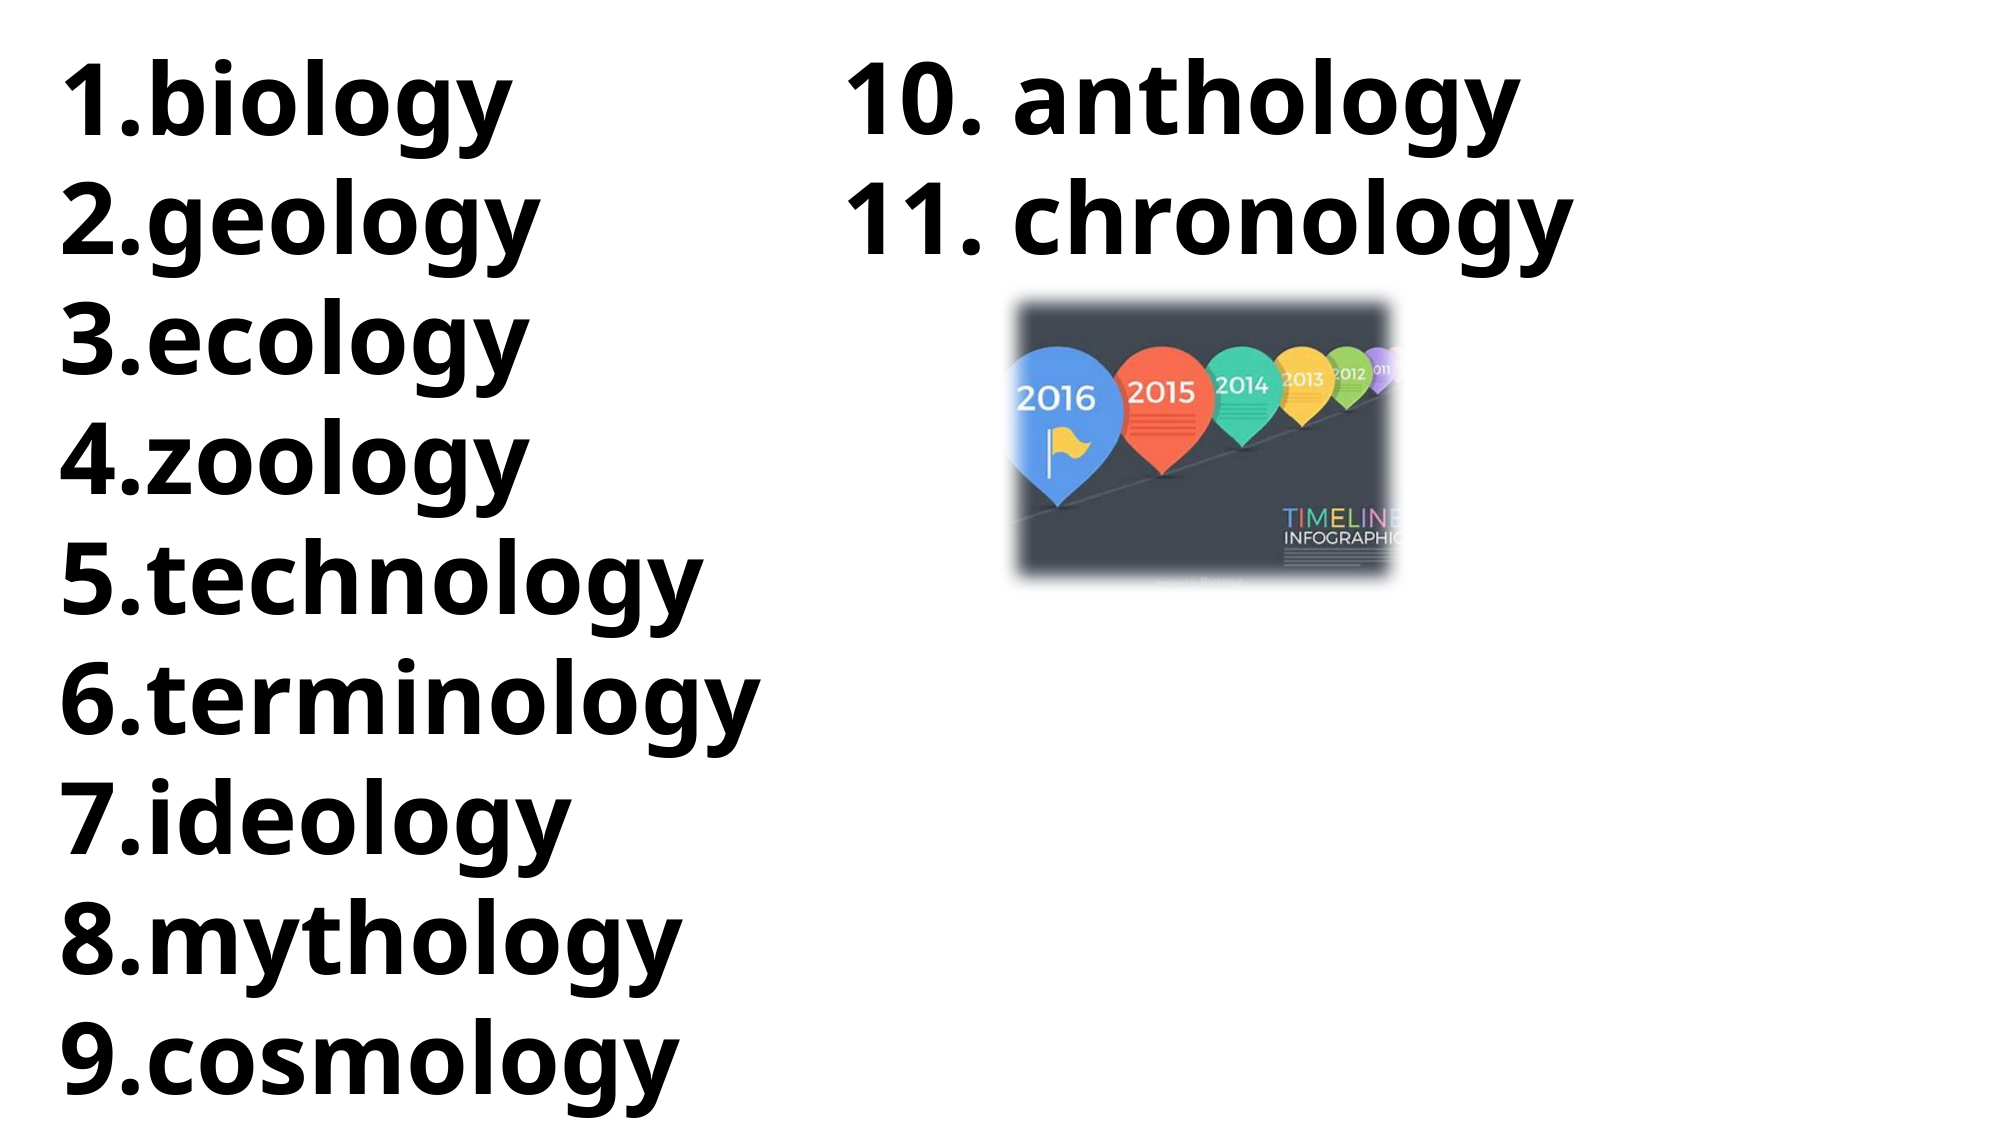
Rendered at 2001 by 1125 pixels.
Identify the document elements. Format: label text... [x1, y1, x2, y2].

text_box biology geology ecology zoology technology terminology ideology mythology cosmology [44, 27, 923, 1122]
picture [999, 284, 1407, 595]
text_box 10. anthology 11. chronology [828, 27, 1852, 283]
